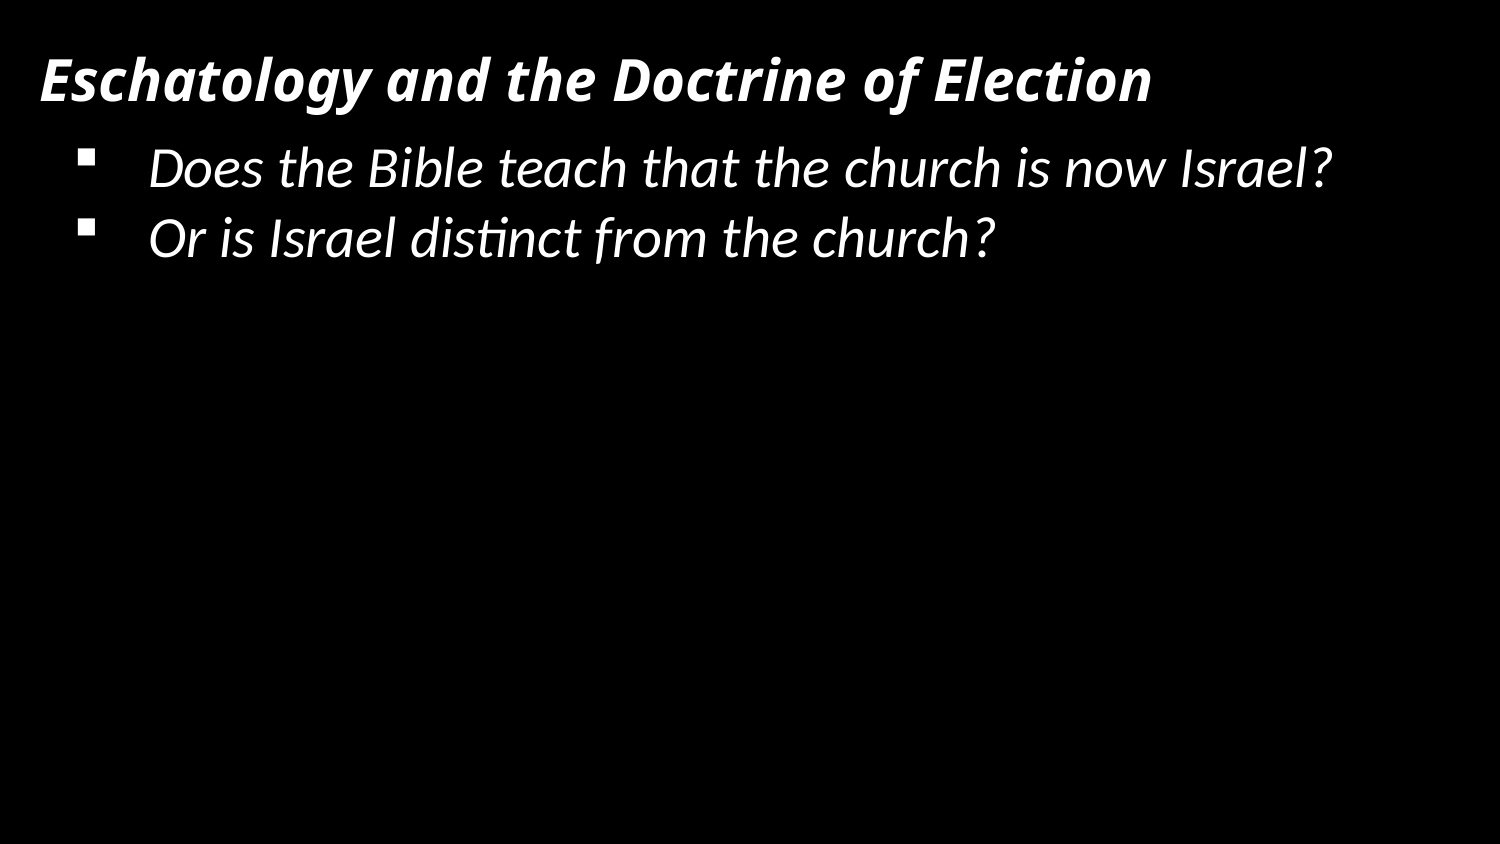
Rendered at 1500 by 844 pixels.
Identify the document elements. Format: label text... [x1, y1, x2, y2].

text_box Does the Bible teach that the church is now Israel? Or is Israel distinct from the church? [58, 121, 1475, 277]
text_box Eschatology and the Doctrine of Election [24, 9, 1475, 157]
